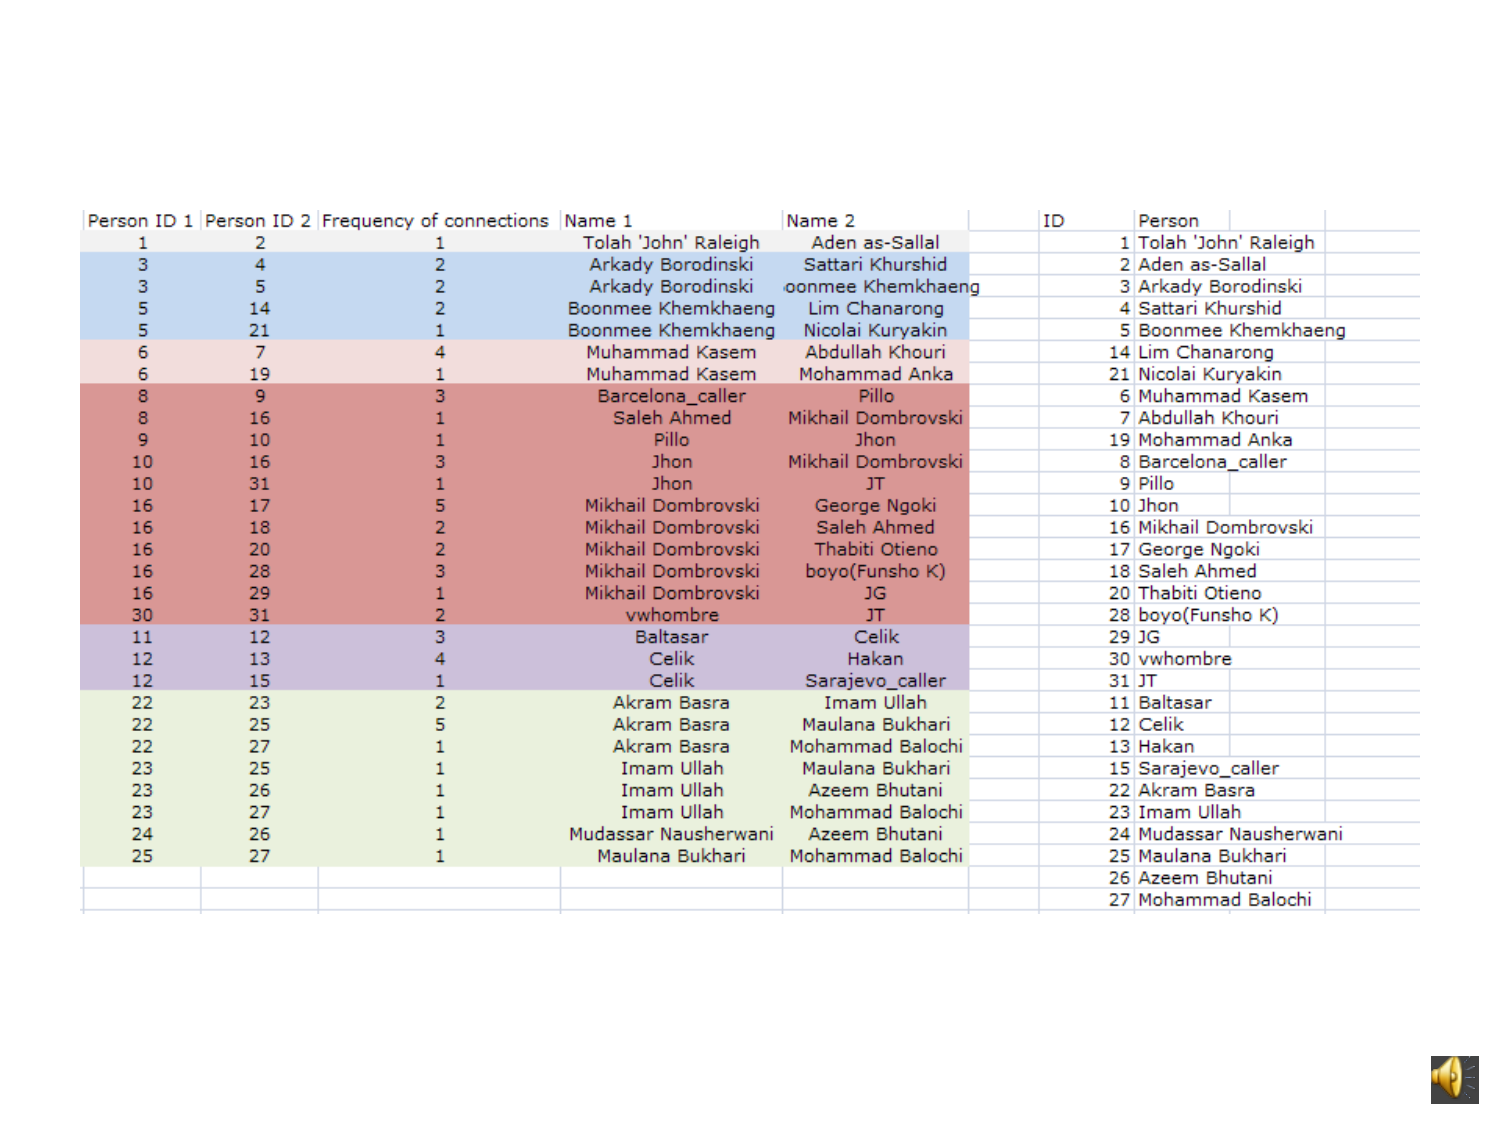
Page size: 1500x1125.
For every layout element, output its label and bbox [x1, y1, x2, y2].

picture [80, 210, 1420, 915]
picture [1429, 1054, 1481, 1106]
